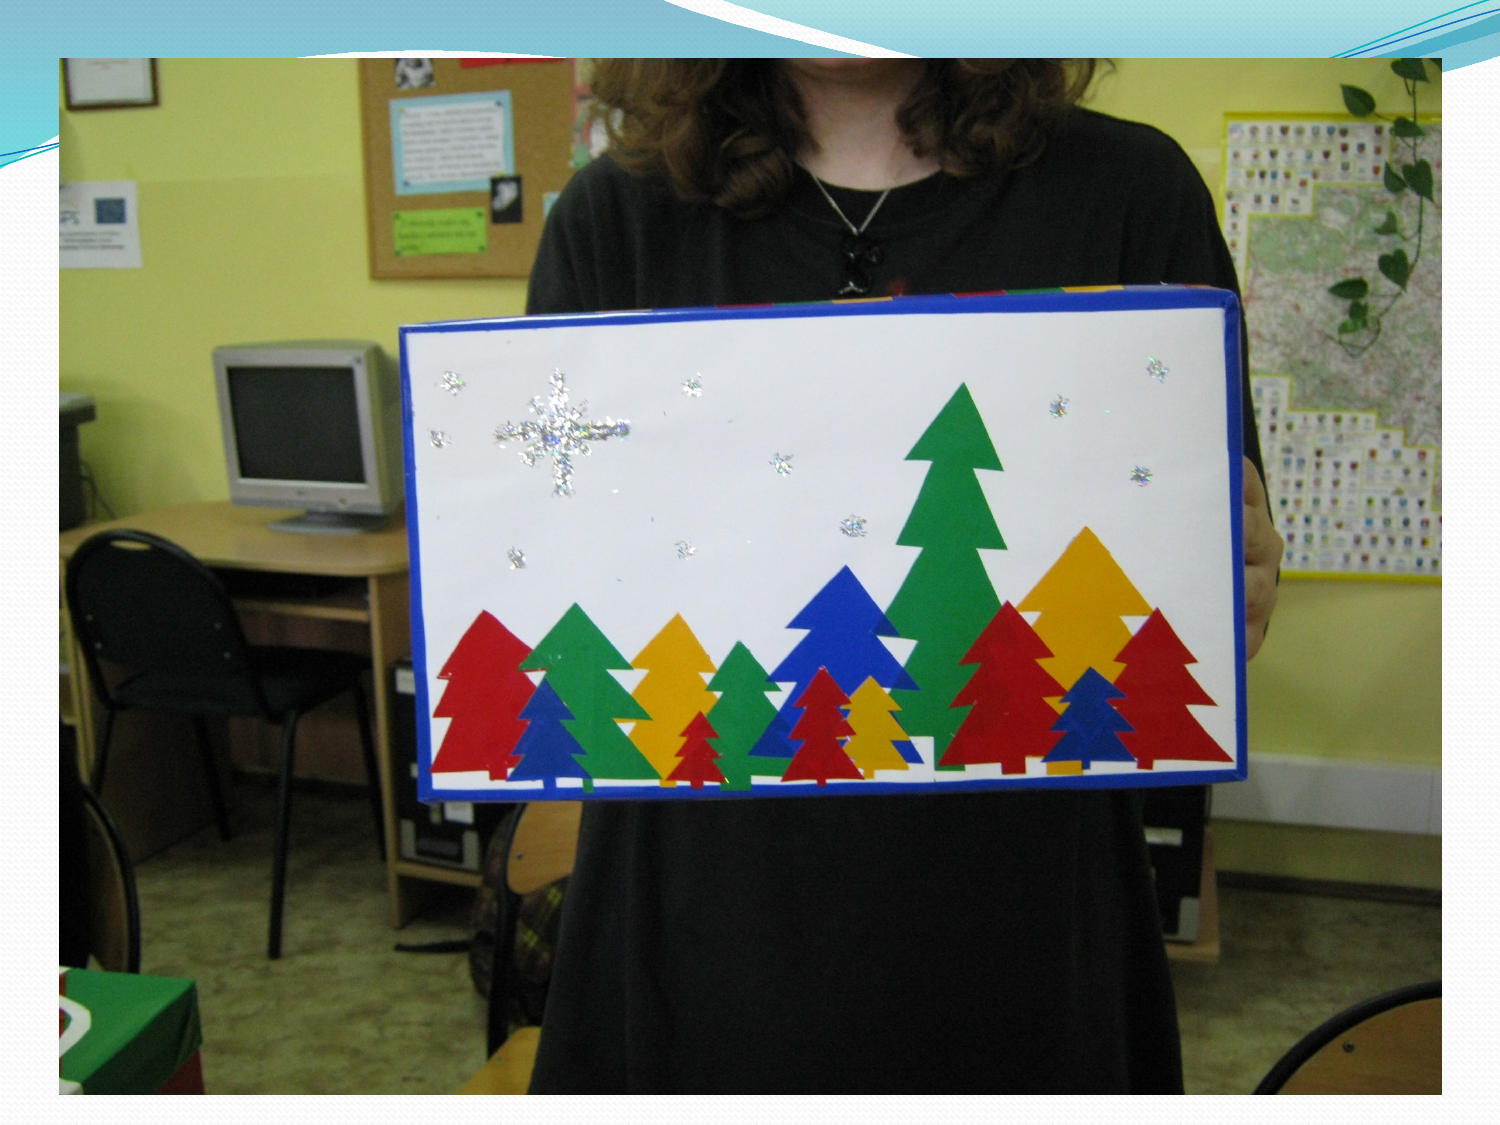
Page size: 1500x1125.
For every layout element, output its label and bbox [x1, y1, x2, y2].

picture [59, 58, 1442, 1096]
